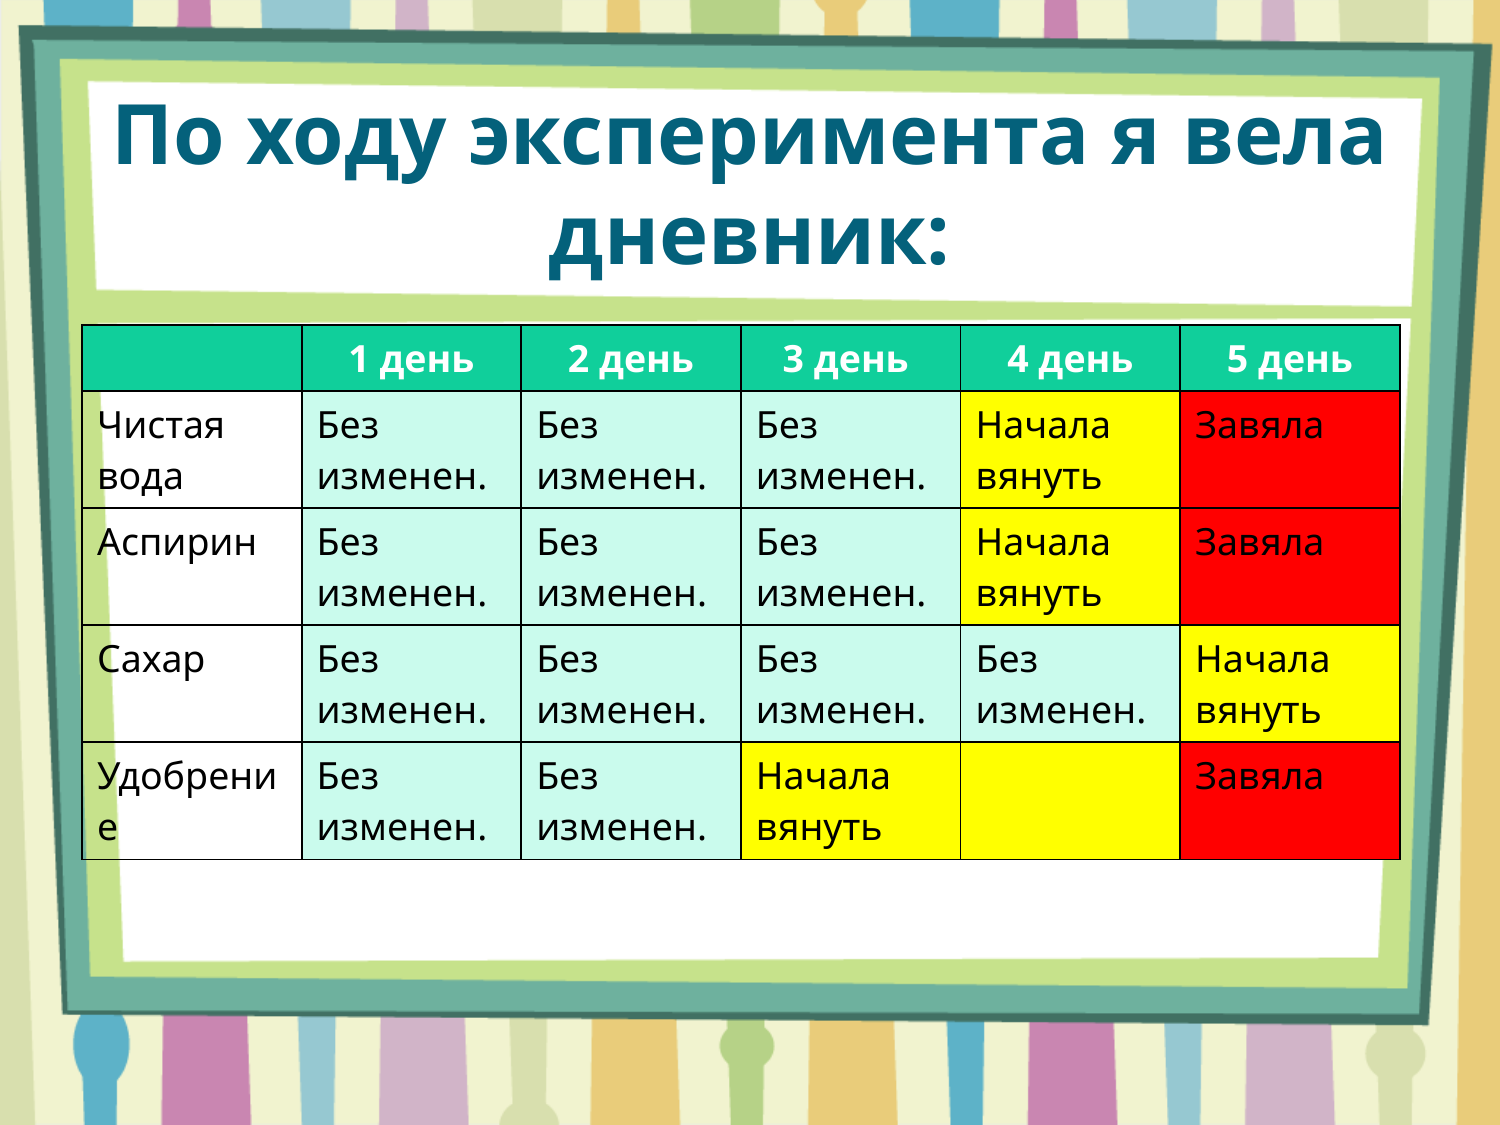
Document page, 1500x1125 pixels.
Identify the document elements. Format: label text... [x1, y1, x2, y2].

table_header 1 день [303, 326, 520, 390]
table_cell Начала вянуть [961, 392, 1179, 507]
table_cell Удобрение [83, 743, 301, 859]
table_cell Начала вянуть [1181, 626, 1399, 741]
table_header 5 день [1181, 326, 1399, 390]
table_header 2 день [522, 326, 740, 390]
table_cell Завяла [1181, 392, 1399, 507]
table_cell Сахар [83, 626, 301, 741]
table_cell Без изменен. [303, 509, 520, 624]
table_cell Без изменен. [522, 392, 740, 507]
table_cell Без изменен. [742, 509, 960, 624]
table_cell Без изменен. [522, 509, 740, 624]
table_cell Начала вянуть [961, 509, 1179, 624]
table_cell Без изменен. [303, 626, 520, 741]
table_cell Начала вянуть [742, 743, 960, 859]
table_header 3 день [742, 326, 960, 390]
table_header 4 день [961, 326, 1179, 390]
title По ходу эксперимента я вела дневник: [74, 87, 1426, 276]
table_cell Без изменен. [522, 626, 740, 741]
table_cell Завяла [1181, 509, 1399, 624]
picture [0, 0, 1500, 1125]
table_cell [961, 743, 1179, 859]
table_header [83, 326, 301, 390]
table_cell Без изменен. [303, 743, 520, 859]
table_cell Без изменен. [303, 392, 520, 507]
table_cell Без изменен. [742, 626, 960, 741]
table_cell Чистая вода [83, 392, 301, 507]
table_cell Без изменен. [961, 626, 1179, 741]
table_cell Без изменен. [522, 743, 740, 859]
table_cell Аспирин [83, 509, 301, 624]
table_cell Без изменен. [742, 392, 960, 507]
table_cell Завяла [1181, 743, 1399, 859]
